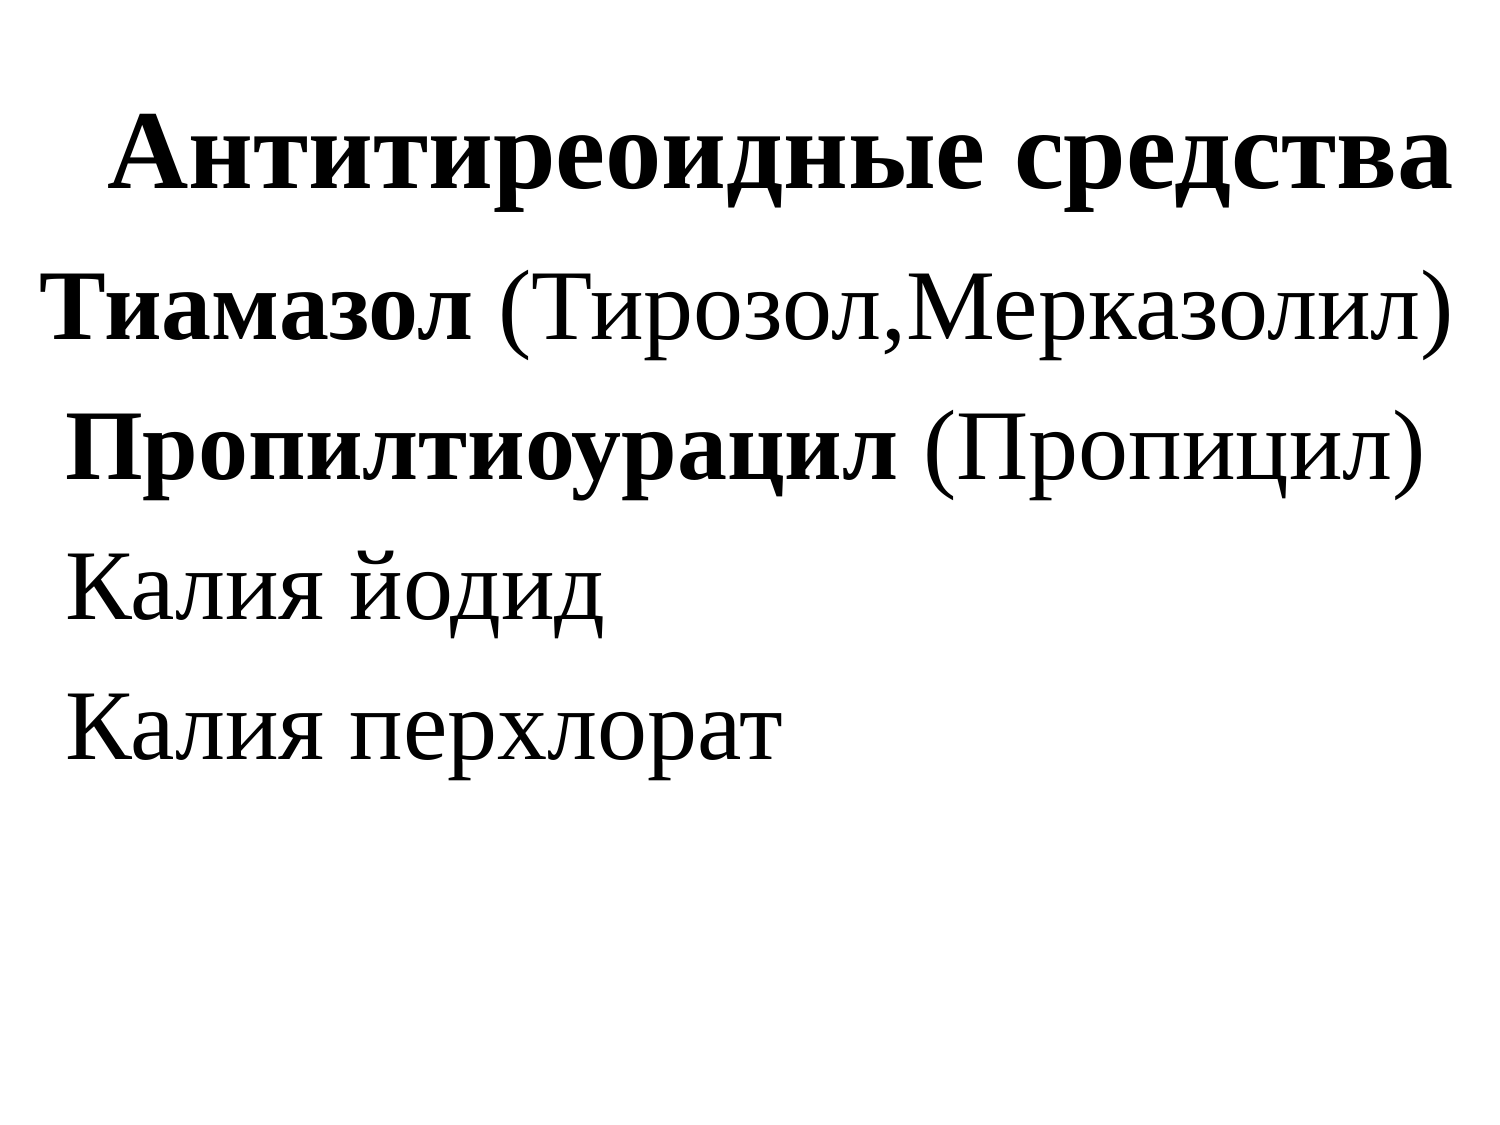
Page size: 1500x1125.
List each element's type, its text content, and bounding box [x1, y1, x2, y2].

title Антитиреоидные средства [0, 45, 1500, 231]
list Тиамазол (Тирозол,Мерказолил) Пропилтиоурацил (Пропицил) Калия йодид Калия перхлорат [0, 231, 1500, 1125]
